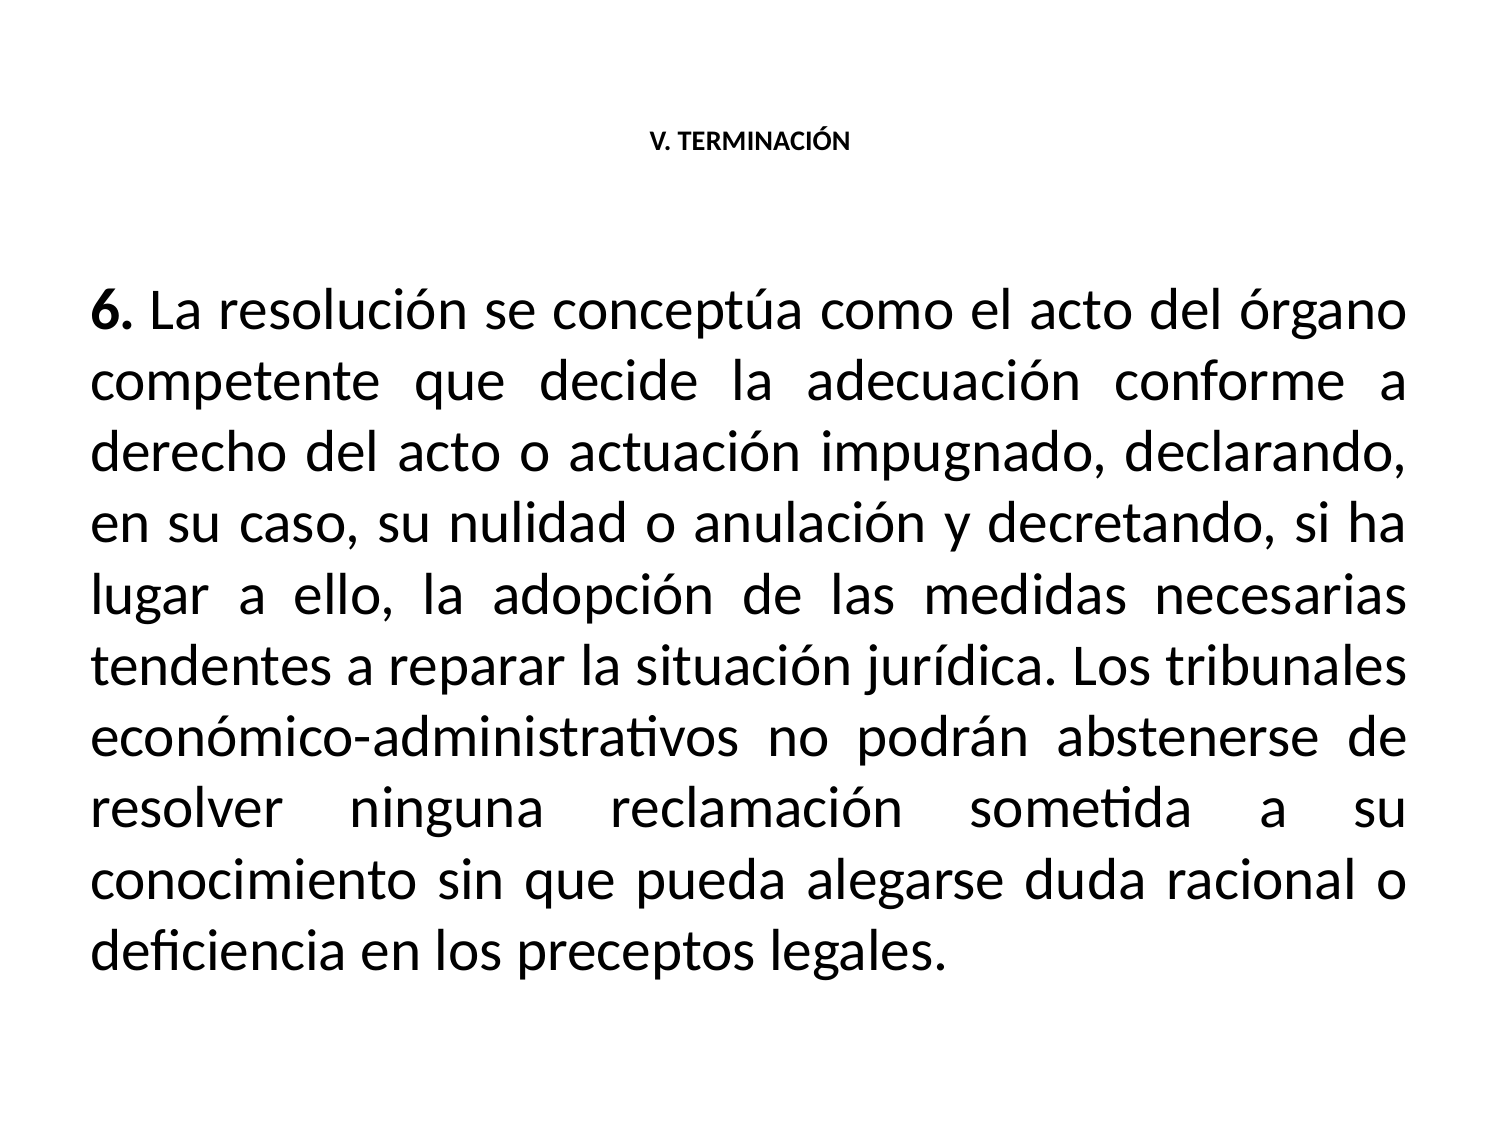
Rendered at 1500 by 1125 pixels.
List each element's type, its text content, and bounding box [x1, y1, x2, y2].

list 6. La resolución se conceptúa como el acto del órgano competente que decide la adecuación conforme a derecho del acto o actuación impugnado, declarando, en su caso, su nulidad o anulación y decretando, si ha lugar a ello, la adopción de las medidas necesarias tendentes a reparar la situación jurídica. Los tribunales económico-administrativos no podrán abstenerse de resolver ninguna reclamación sometida a su conocimiento sin que pueda alegarse duda racional o deficiencia en los preceptos legales. [75, 262, 1425, 1005]
title V. TERMINACIÓN [75, 45, 1425, 233]
